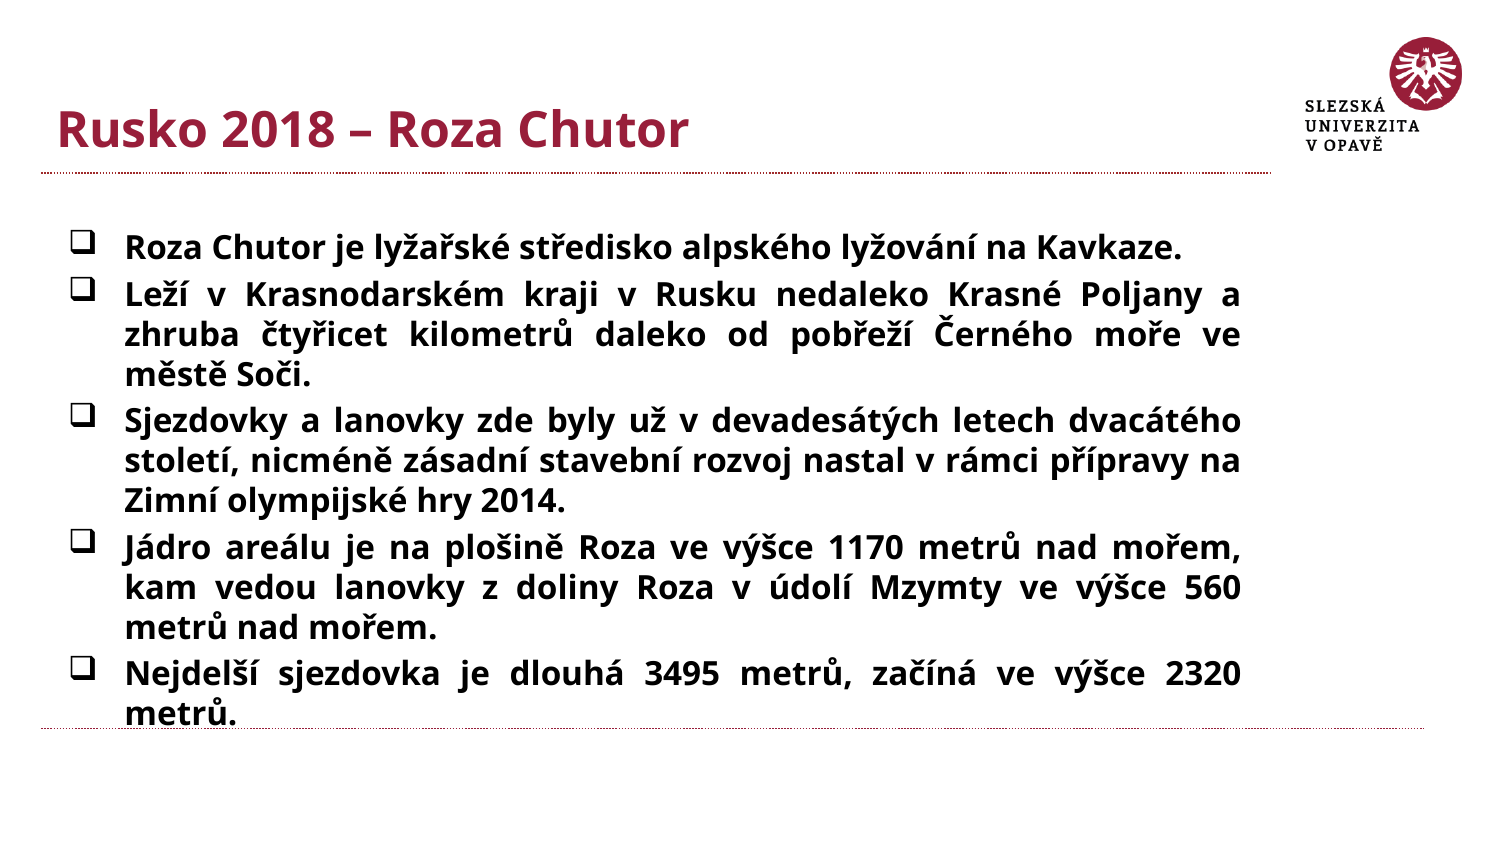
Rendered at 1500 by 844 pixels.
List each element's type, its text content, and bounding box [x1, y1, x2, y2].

text_box Roza Chutor je lyžařské středisko alpského lyžování na Kavkaze. Leží v Krasnodarském kraji v Rusku nedaleko Krasné Poljany a zhruba čtyřicet kilometrů daleko od pobřeží Černého moře ve městě Soči. Sjezdovky a lanovky zde byly už v devadesátých letech dvacátého století, nicméně zásadní stavební rozvoj nastal v rámci přípravy na Zimní olympijské hry 2014. Jádro areálu je na plošině Roza ve výšce 1170 metrů nad mořem, kam vedou lanovky z doliny Roza v údolí Mzymty ve výšce 560 metrů nad mořem. Nejdelší sjezdovka je dlouhá 3495 metrů, začíná ve výšce 2320 metrů. [53, 219, 1258, 727]
picture [1304, 36, 1463, 151]
title Rusko 2018 – Roza Chutor [41, 89, 1270, 172]
